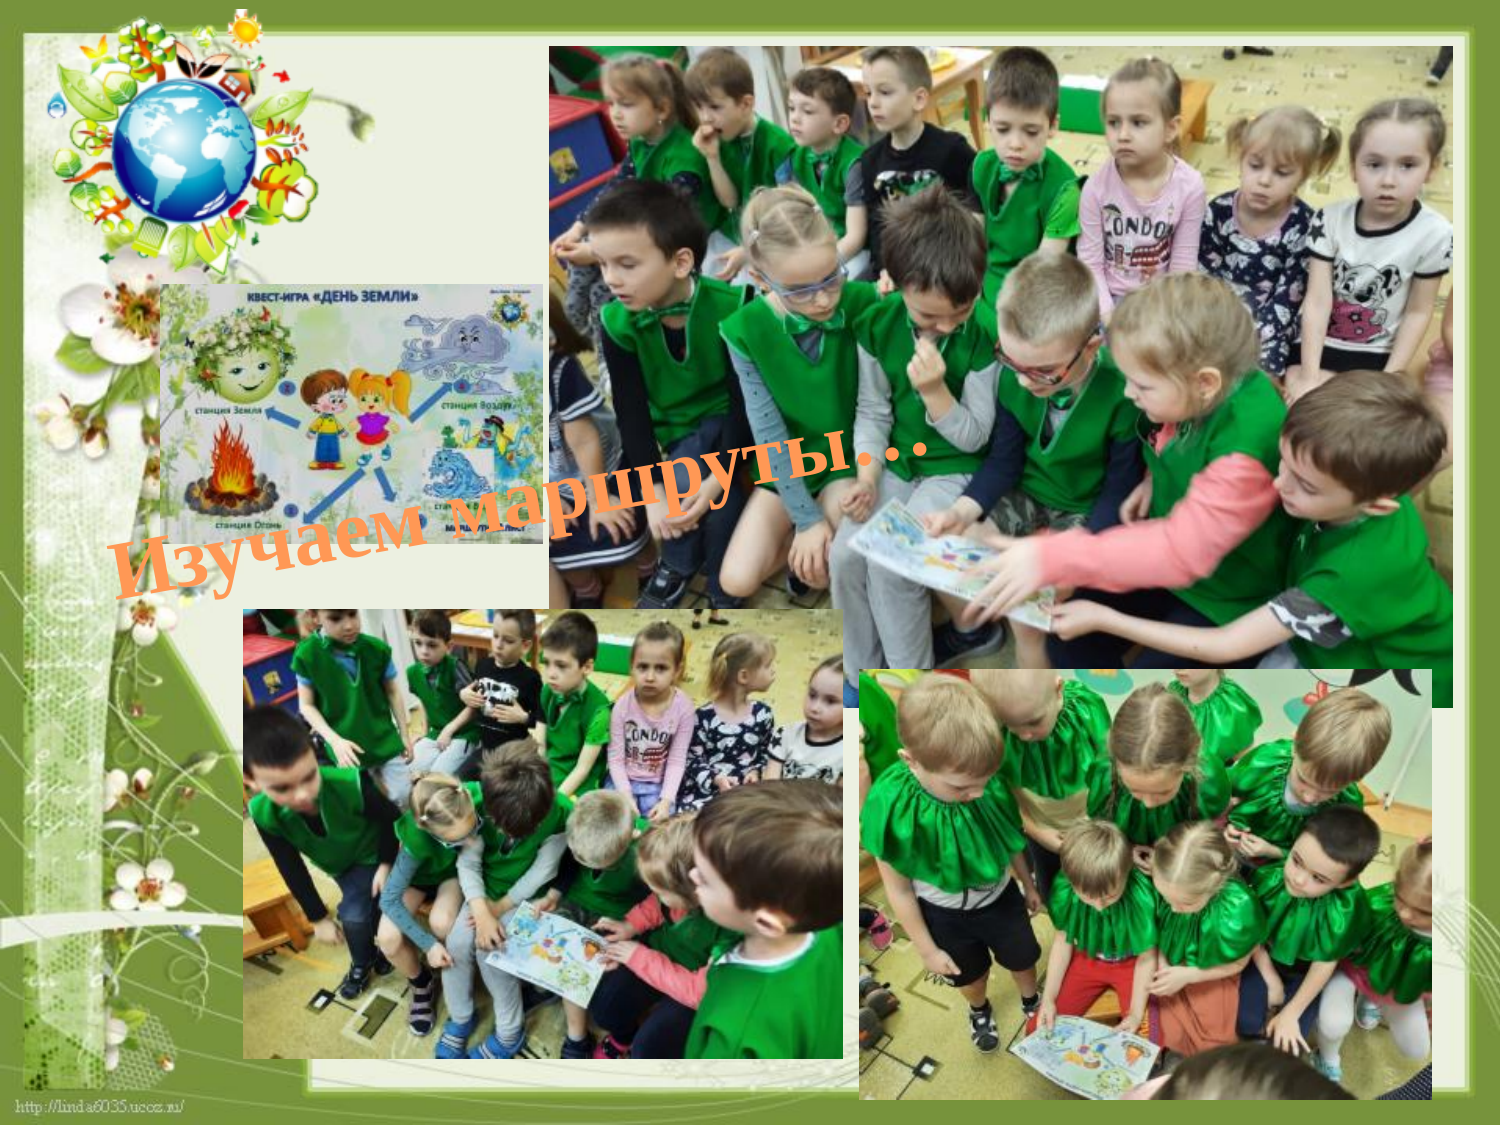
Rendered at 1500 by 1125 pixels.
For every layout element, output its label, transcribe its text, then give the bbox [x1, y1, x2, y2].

picture [0, 0, 1500, 1125]
text_box Изучаем маршруты… [79, 500, 516, 628]
